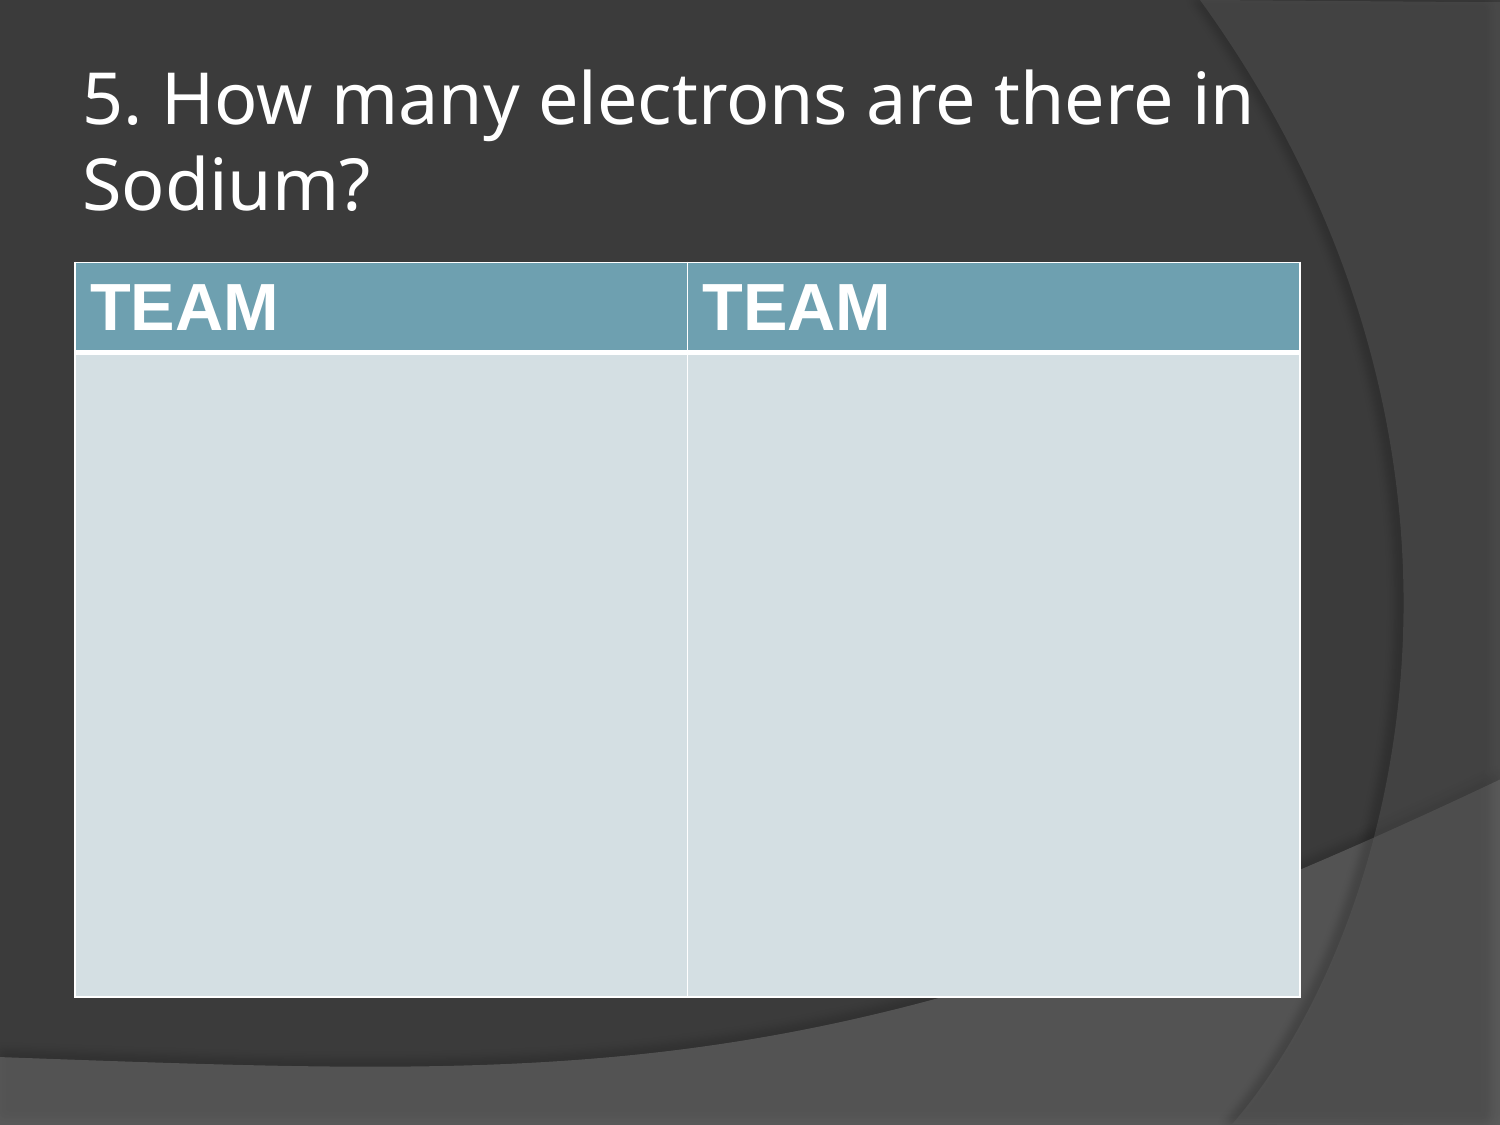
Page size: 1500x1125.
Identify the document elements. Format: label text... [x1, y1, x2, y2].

title 5. How many electrons are there in Sodium? [75, 45, 1300, 233]
table_cell [76, 355, 687, 996]
table_header TEAM [76, 263, 687, 350]
table_header TEAM [688, 263, 1299, 350]
table_cell [688, 355, 1299, 996]
